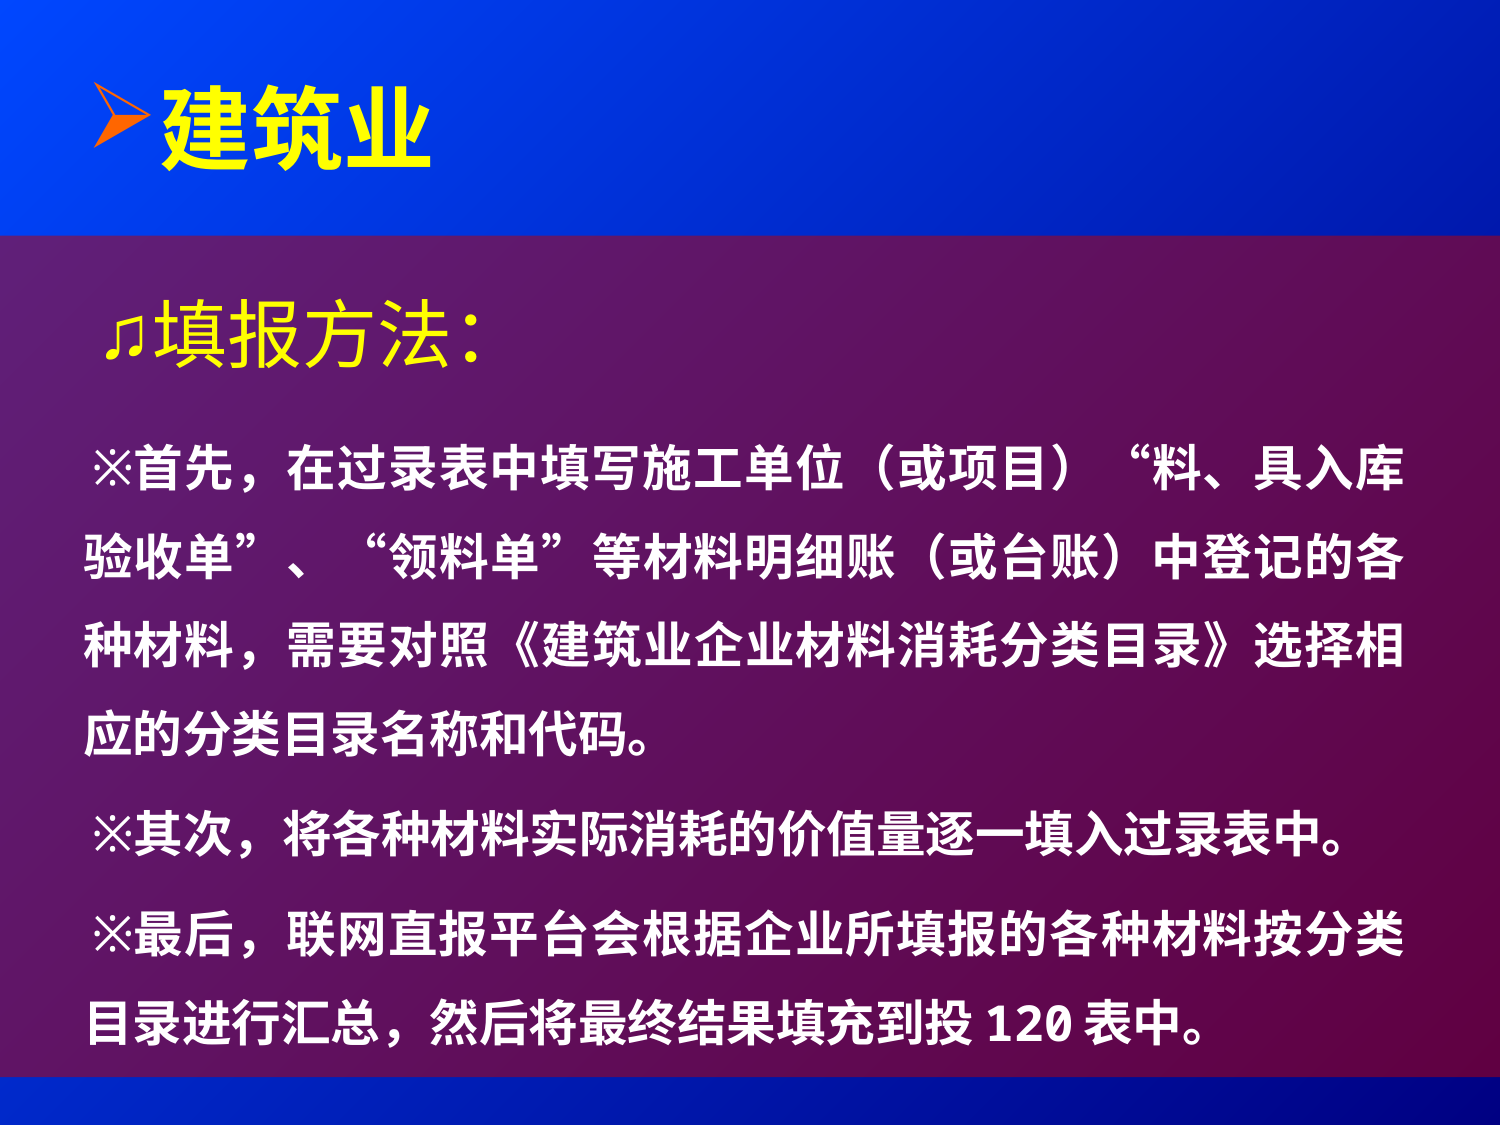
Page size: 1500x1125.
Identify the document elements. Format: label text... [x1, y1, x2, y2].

list 首先，在过录表中填写施工单位（或项目）“料、具入库验收单”、“领料单”等材料明细账（或台账）中登记的各种材料，需要对照《建筑业企业材料消耗分类目录》选择相应的分类目录名称和代码。 其次，将各种材料实际消耗的价值量逐一填入过录表中。 最后，联网直报平台会根据企业所填报的各种材料按分类目录进行汇总，然后将最终结果填充到投120表中。 [68, 399, 1421, 1070]
text_box 填报方法： [81, 280, 526, 386]
text_box [0, 235, 1500, 1078]
text_box 建筑业 [72, 64, 513, 189]
